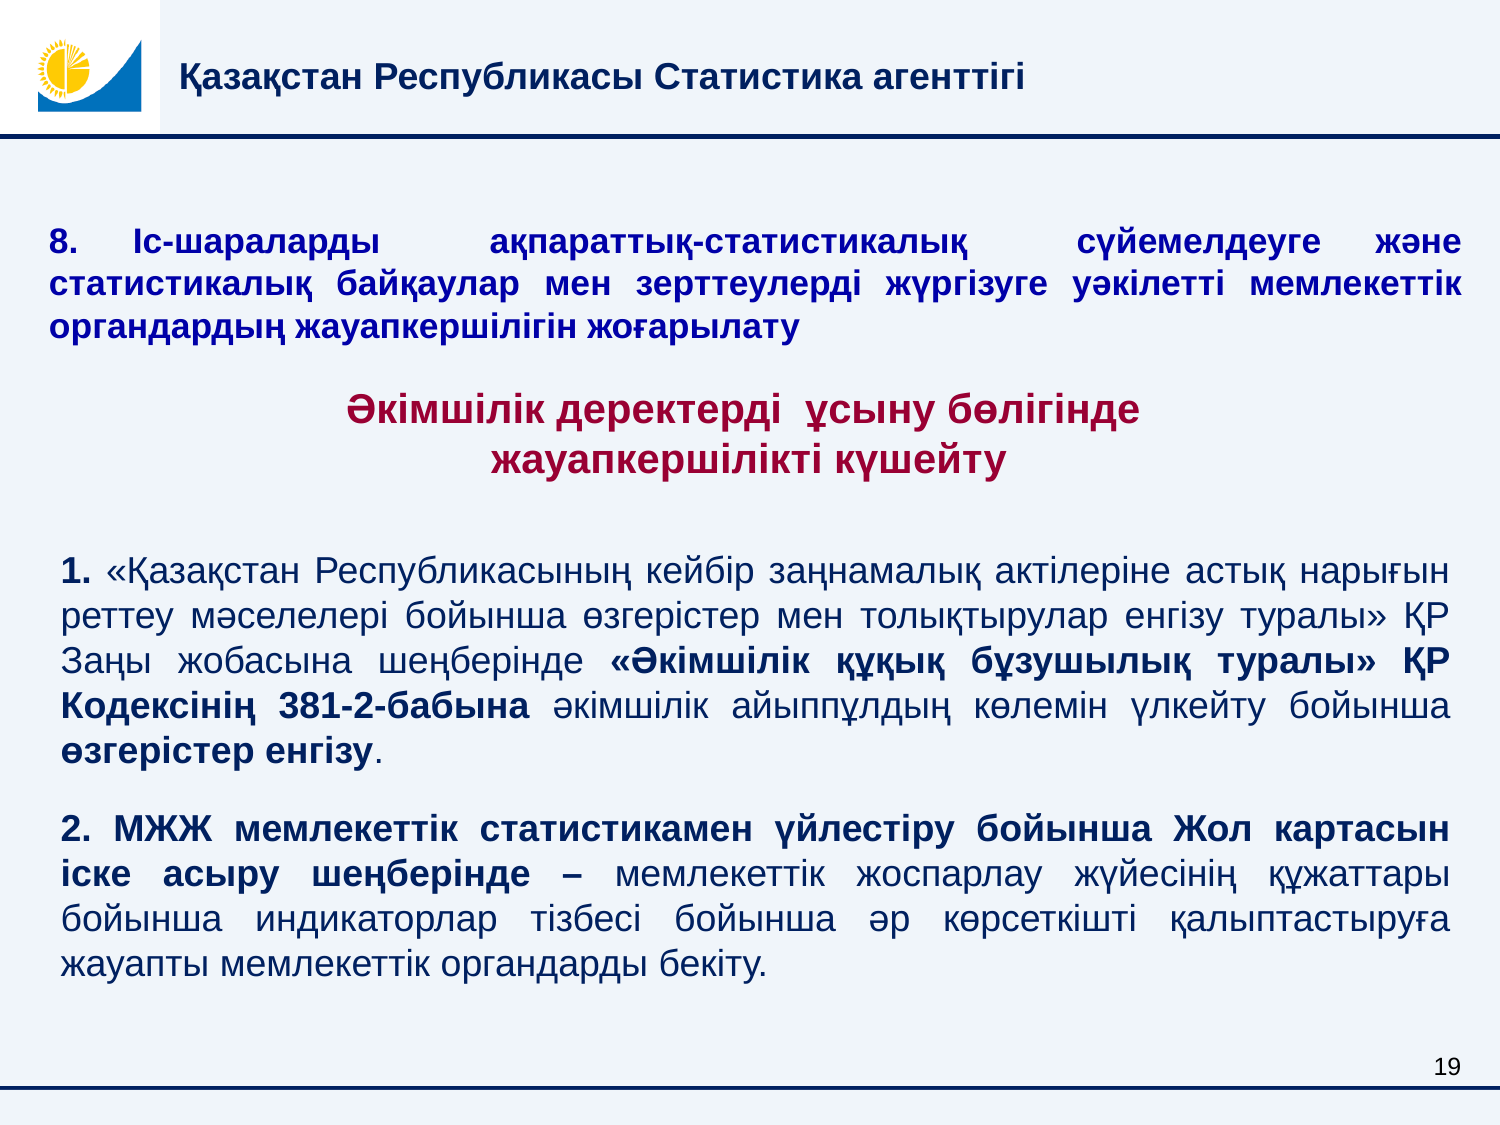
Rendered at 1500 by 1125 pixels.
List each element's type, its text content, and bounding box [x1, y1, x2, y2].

slide_number 19 [1382, 1042, 1477, 1098]
text_box Қазақстан Республикасы Статистика агенттігі [163, 0, 1500, 129]
text_box 1. «Қазақстан Республикасының кейбір заңнамалық актілеріне астық нарығын реттеу мәселелері бойынша өзгерістер мен толықтырулар енгізу туралы» ҚР Заңы жобасына шеңберінде «Әкімшілік құқық бұзушылық туралы» ҚР Кодексінің 381-2-бабына әкімшілік айыппұлдың көлемін үлкейту бойынша өзгерістер енгізу. [46, 539, 1465, 774]
text_box [163, 135, 1500, 139]
text_box [0, 1089, 1500, 1125]
text_box 2. МЖЖ мемлекеттік статистикамен үйлестіру бойынша Жол картасын іске асыру шеңберінде – мемлекеттік жоспарлау жүйесінің құжаттары бойынша индикаторлар тізбесі бойынша әр көрсеткішті қалыптастыруға жауапты мемлекеттік органдарды бекіту. [46, 796, 1465, 1020]
picture [0, 0, 160, 136]
text_box Әкімшілік деректерді ұсыну бөлігінде жауапкершілікті күшейту [28, 375, 1470, 516]
text_box 8. Іс-шараларды ақпараттық-статистикалық сүйемелдеуге және статистикалық байқаулар мен зерттеулерді жүргізуге уәкілетті мемлекеттік органдардың жауапкершілігін жоғарылату [35, 210, 1477, 352]
